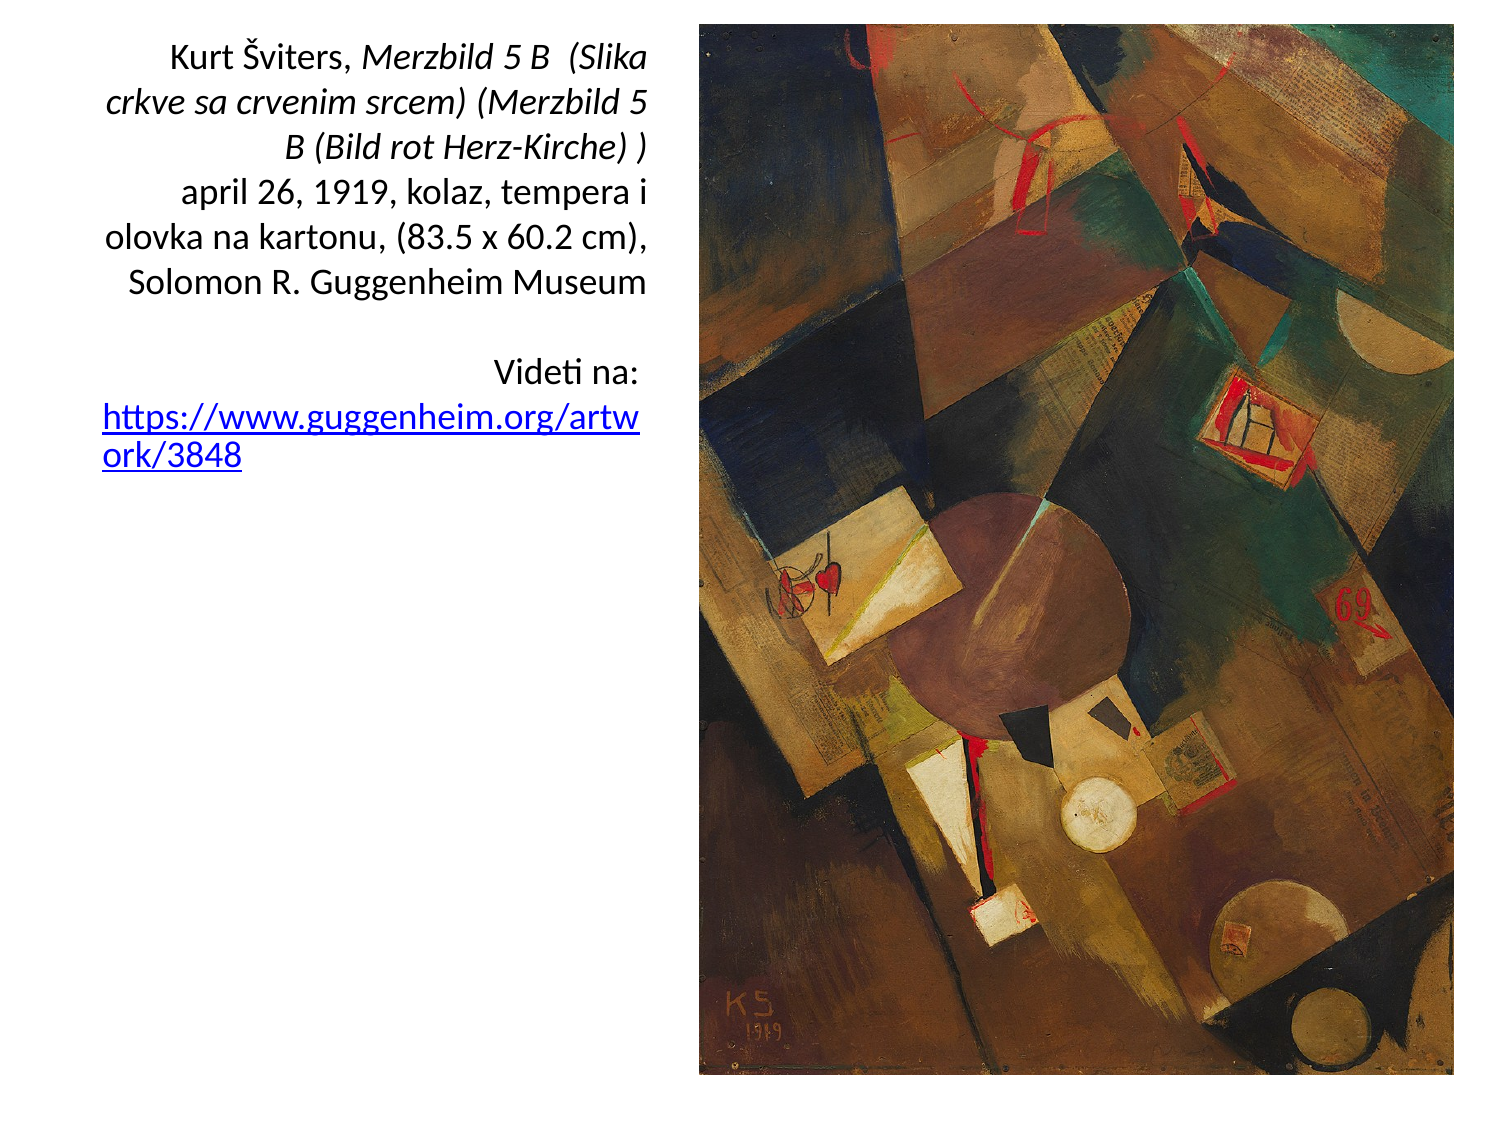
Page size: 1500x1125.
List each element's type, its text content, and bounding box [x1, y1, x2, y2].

picture [699, 24, 1455, 1076]
text_box Kurt Šviters, Merzbild 5 B (Slika crkve sa crvenim srcem) (Merzbild 5 B (Bild rot Herz-Kirche) ) april 26, 1919, kolaz, tempera i olovka na kartonu, (83.5 x 60.2 cm), Solomon R. Guggenheim Museum Videti na: https://www.guggenheim.org/artwork/3848 [87, 24, 663, 445]
